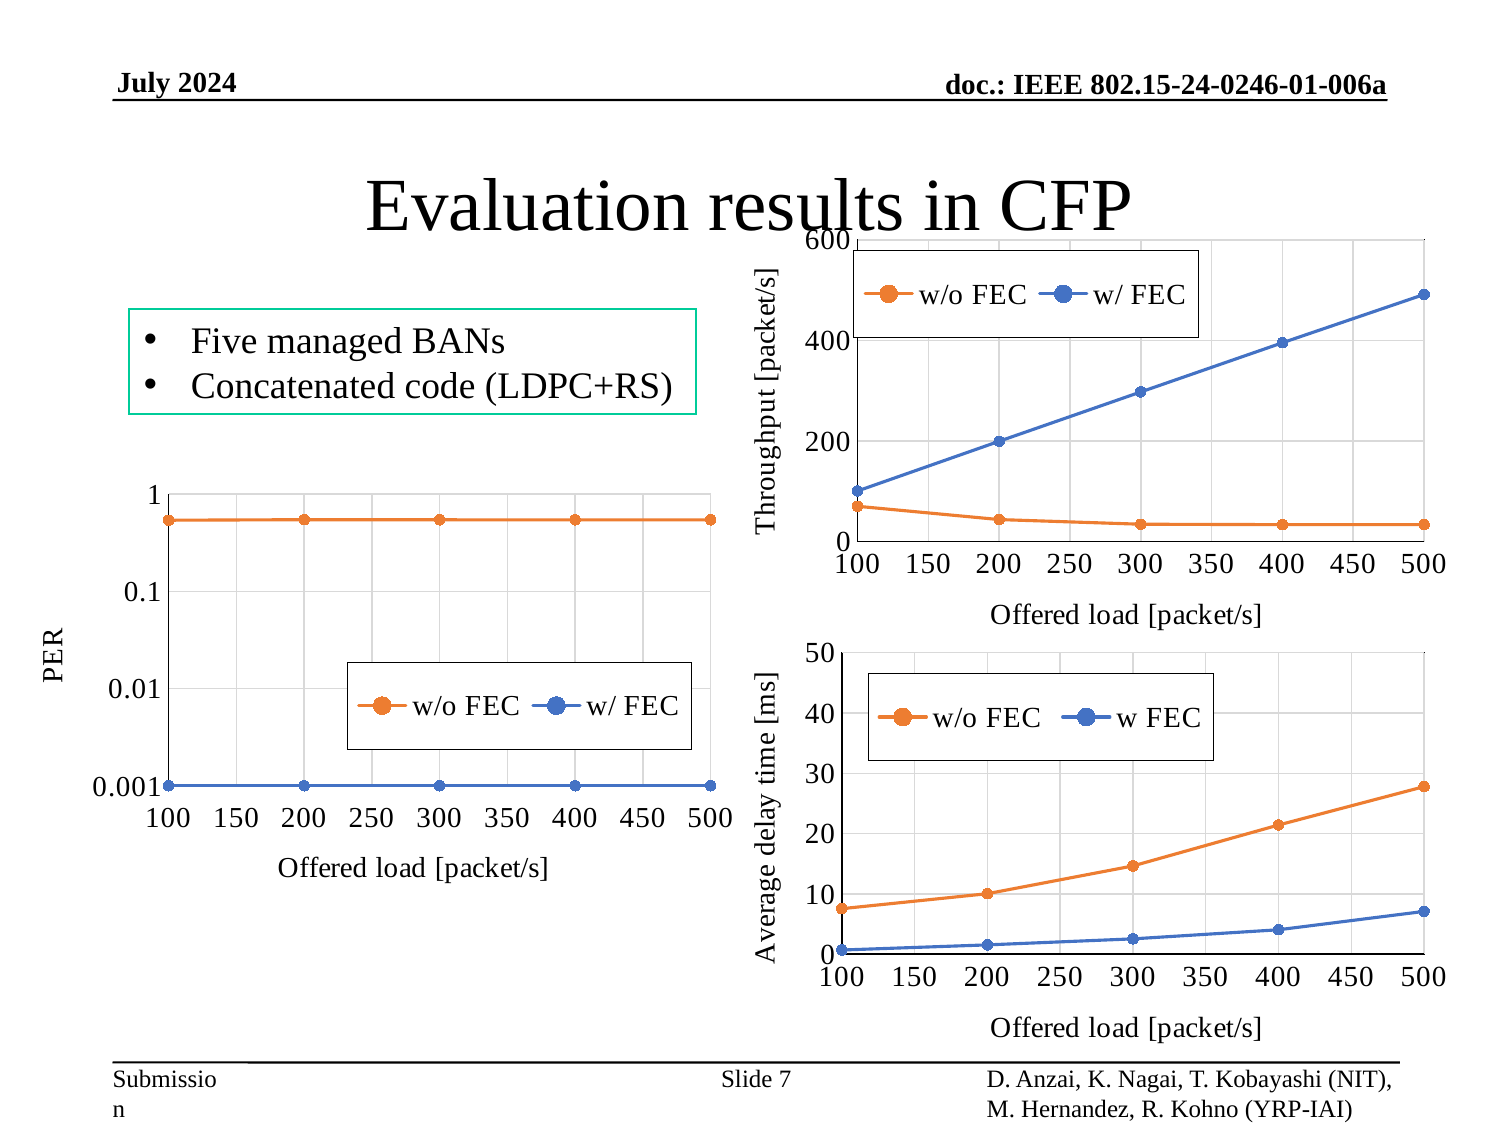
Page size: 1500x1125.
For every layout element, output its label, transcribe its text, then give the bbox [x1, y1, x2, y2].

slide_number Slide 7 [712, 1078, 800, 1093]
chart [0, 214, 1463, 1078]
text_box Five managed BANs Concatenated code (LDPC+RS) [128, 308, 697, 415]
title Evaluation results in CFP [112, 112, 1388, 288]
